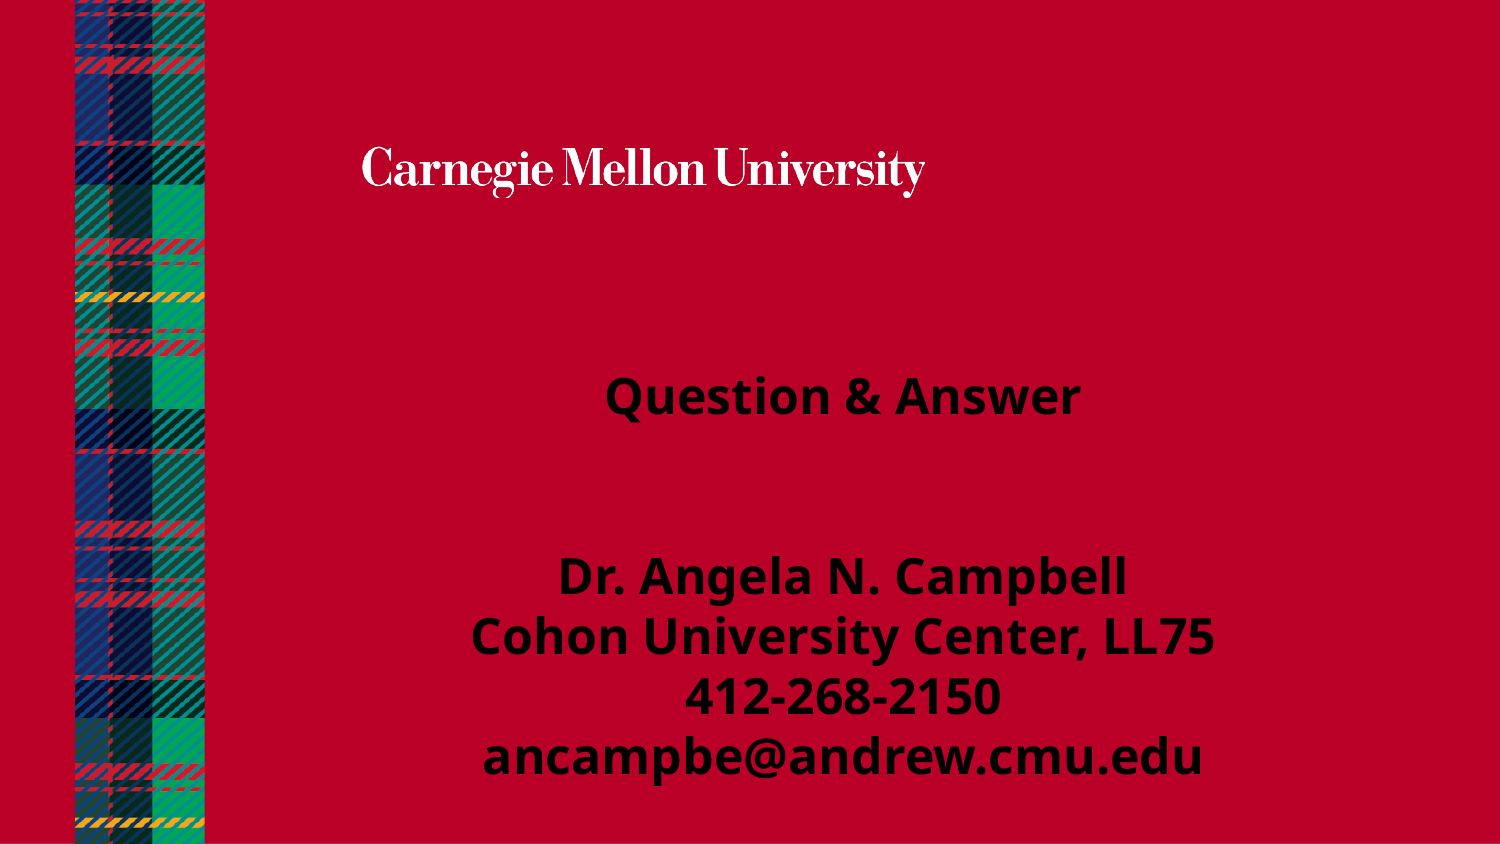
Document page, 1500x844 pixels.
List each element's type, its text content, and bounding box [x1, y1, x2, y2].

text_box Question & Answer Dr. Angela N. Campbell Cohon University Center, LL75 412-268-2150 ancampbe@andrew.cmu.edu [212, 296, 1475, 844]
picture [75, 0, 205, 844]
